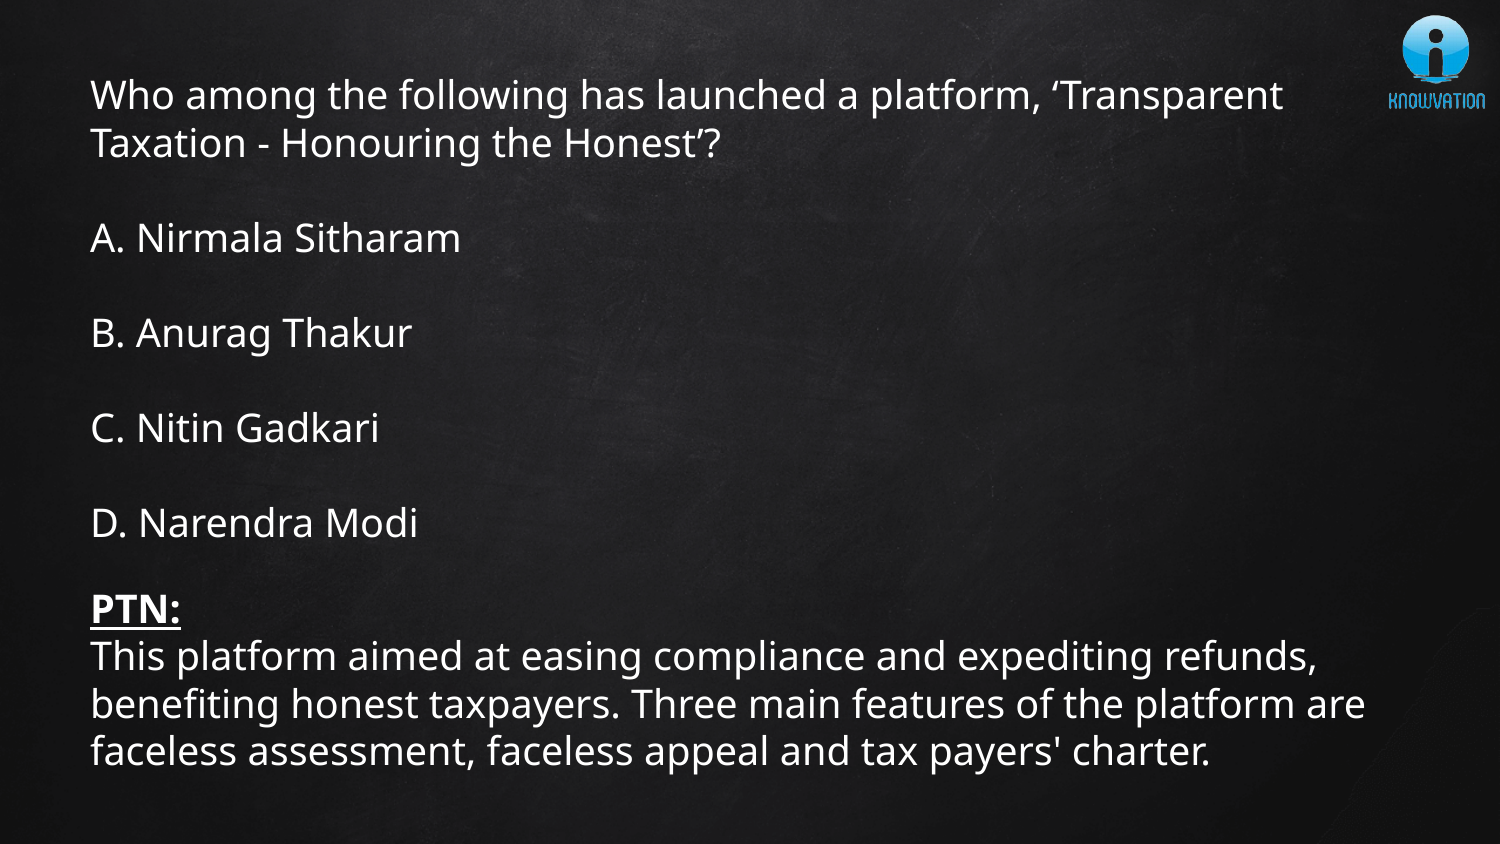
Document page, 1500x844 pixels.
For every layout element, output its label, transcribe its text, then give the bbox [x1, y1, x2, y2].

text_box Who among the following has launched a platform, ‘Transparent Taxation - Honouring the Honest’? A. Nirmala Sitharam B. Anurag Thakur C. Nitin Gadkari D. Narendra Modi [75, 62, 1419, 553]
picture [0, 0, 1500, 844]
text_box PTN: This platform aimed at easing compliance and expediting refunds, benefiting honest taxpayers. Three main features of the platform are faceless assessment, faceless appeal and tax payers' charter. [75, 576, 1402, 782]
